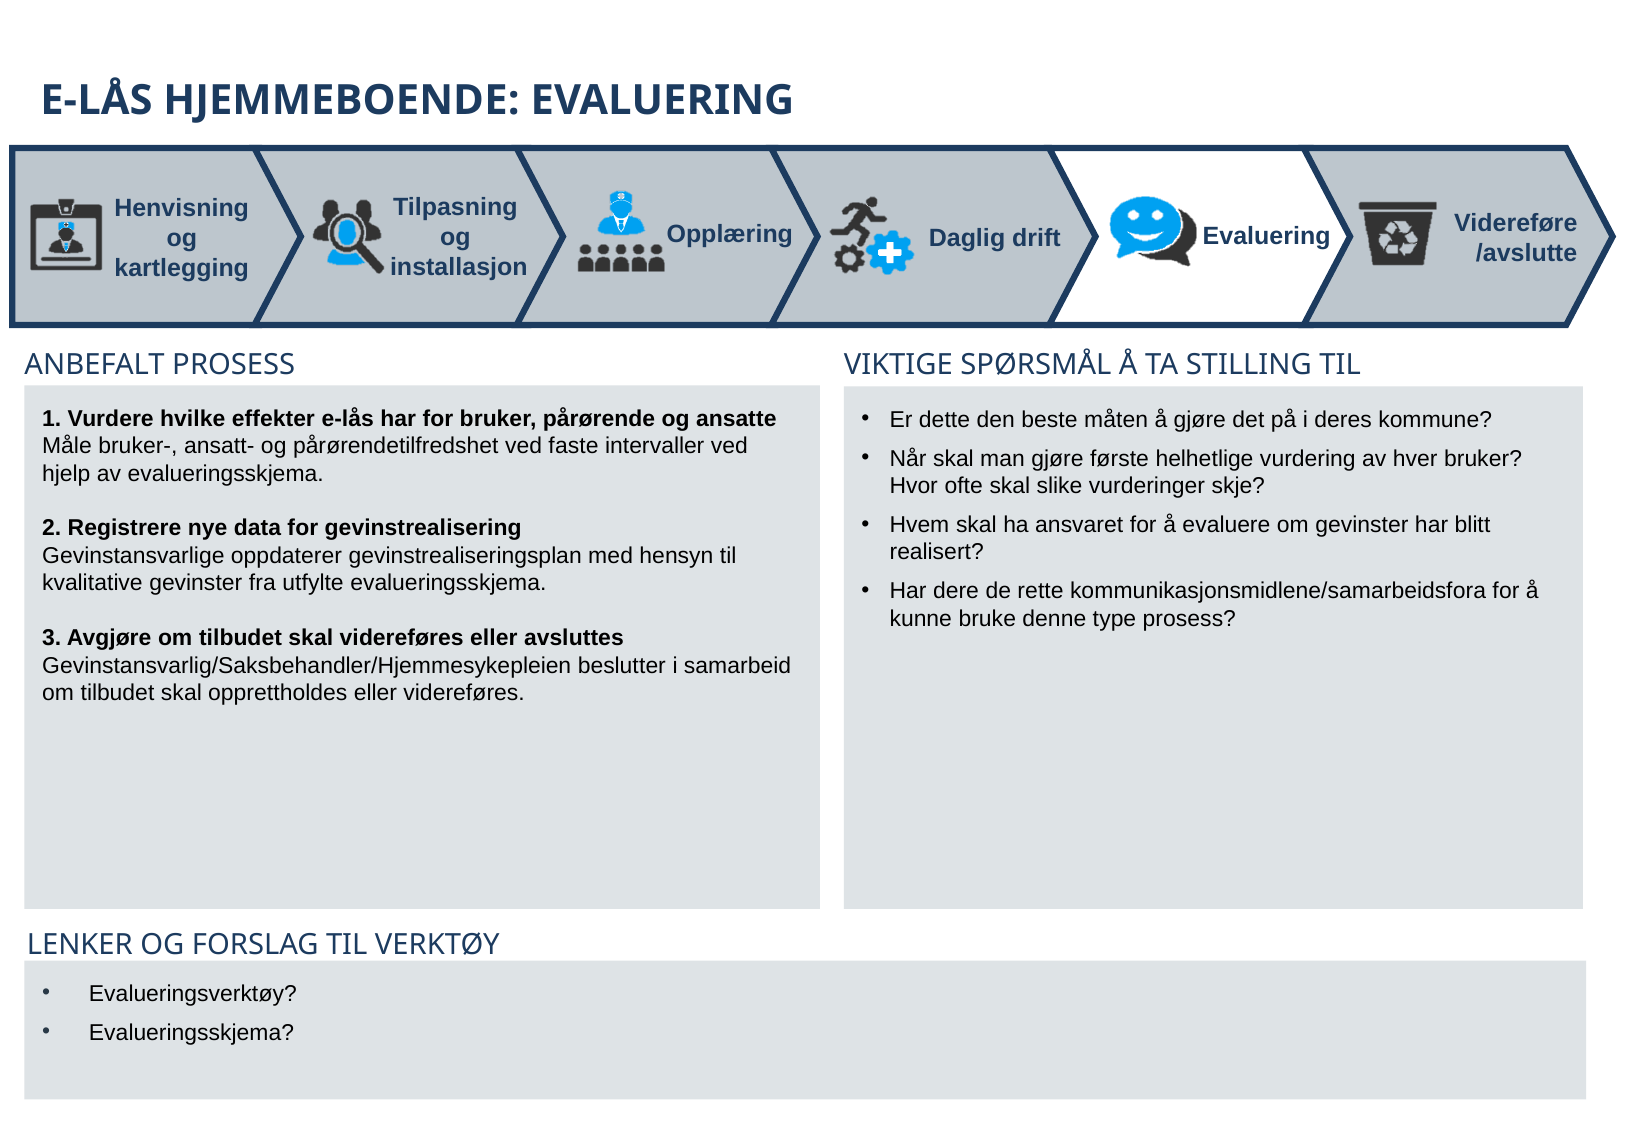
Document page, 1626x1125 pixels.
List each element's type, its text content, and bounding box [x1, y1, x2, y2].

title E-LÅS HJEMMEBOENDE: EVALUERING [40, 0, 1587, 131]
text_box Er dette den beste måten å gjøre det på i deres kommune? Når skal man gjøre første helhetlige vurdering av hver bruker? Hvor ofte skal slike vurderinger skje? Hvem skal ha ansvaret for å evaluere om gevinster har blitt realisert? Har dere de rette kommunikasjonsmidlene/samarbeidsfora for å kunne bruke denne type prosess? [843, 386, 1583, 909]
text_box 1. Vurdere hvilke effekter e-lås har for bruker, pårørende og ansatte Måle bruker-, ansatt- og pårørendetilfredshet ved faste intervaller ved hjelp av evalueringsskjema. 2. Registrere nye data for gevinstrealisering Gevinstansvarlige oppdaterer gevinstrealiseringsplan med hensyn til kvalitative gevinster fra utfylte evalueringsskjema. 3. Avgjøre om tilbudet skal videreføres eller avsluttes Gevinstansvarlig/Saksbehandler/Hjemmesykepleien beslutter i samarbeid om tilbudet skal opprettholdes eller videreføres. [24, 385, 820, 909]
text_box VIKTIGE SPØRSMÅL Å TA STILLING TIL [843, 345, 1180, 389]
text_box LENKER OG FORSLAG TIL VERKTØY [26, 925, 364, 969]
text_box Evalueringsverktøy? Evalueringsskjema? [24, 960, 1587, 1100]
text_box ANBEFALT PROSESS [24, 345, 361, 389]
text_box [11, 147, 1613, 326]
